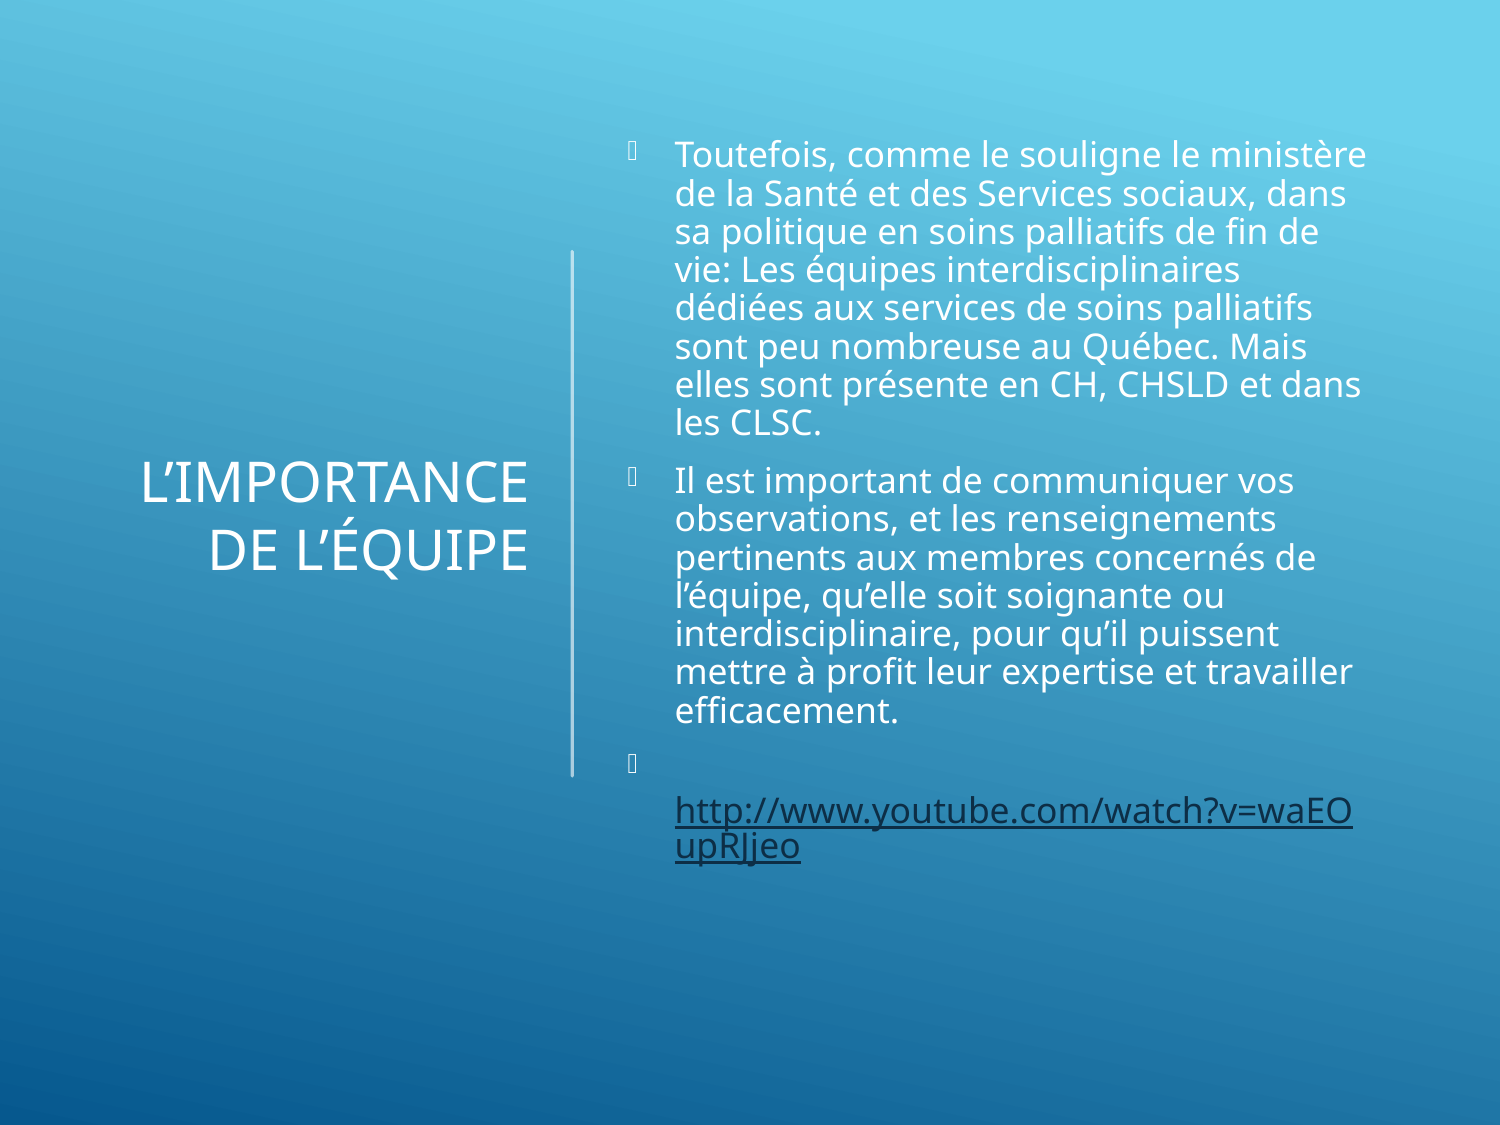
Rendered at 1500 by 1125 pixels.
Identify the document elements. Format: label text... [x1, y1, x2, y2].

list Toutefois, comme le souligne le ministère de la Santé et des Services sociaux, dans sa politique en soins palliatifs de fin de vie: Les équipes interdisciplinaires dédiées aux services de soins palliatifs sont peu nombreuse au Québec. Mais elles sont présente en CH, CHSLD et dans les CLSC. Il est important de communiquer vos observations, et les renseignements pertinents aux membres concernés de l’équipe, qu’elle soit soignante ou interdisciplinaire, pour qu’il puissent mettre à profit leur expertise et travailler efficacement. http://www.youtube.com/watch?v=waEOupRJjeo [612, 112, 1387, 915]
title L’importance de l’équipe [84, 112, 546, 915]
text_box [0, 0, 1500, 1125]
